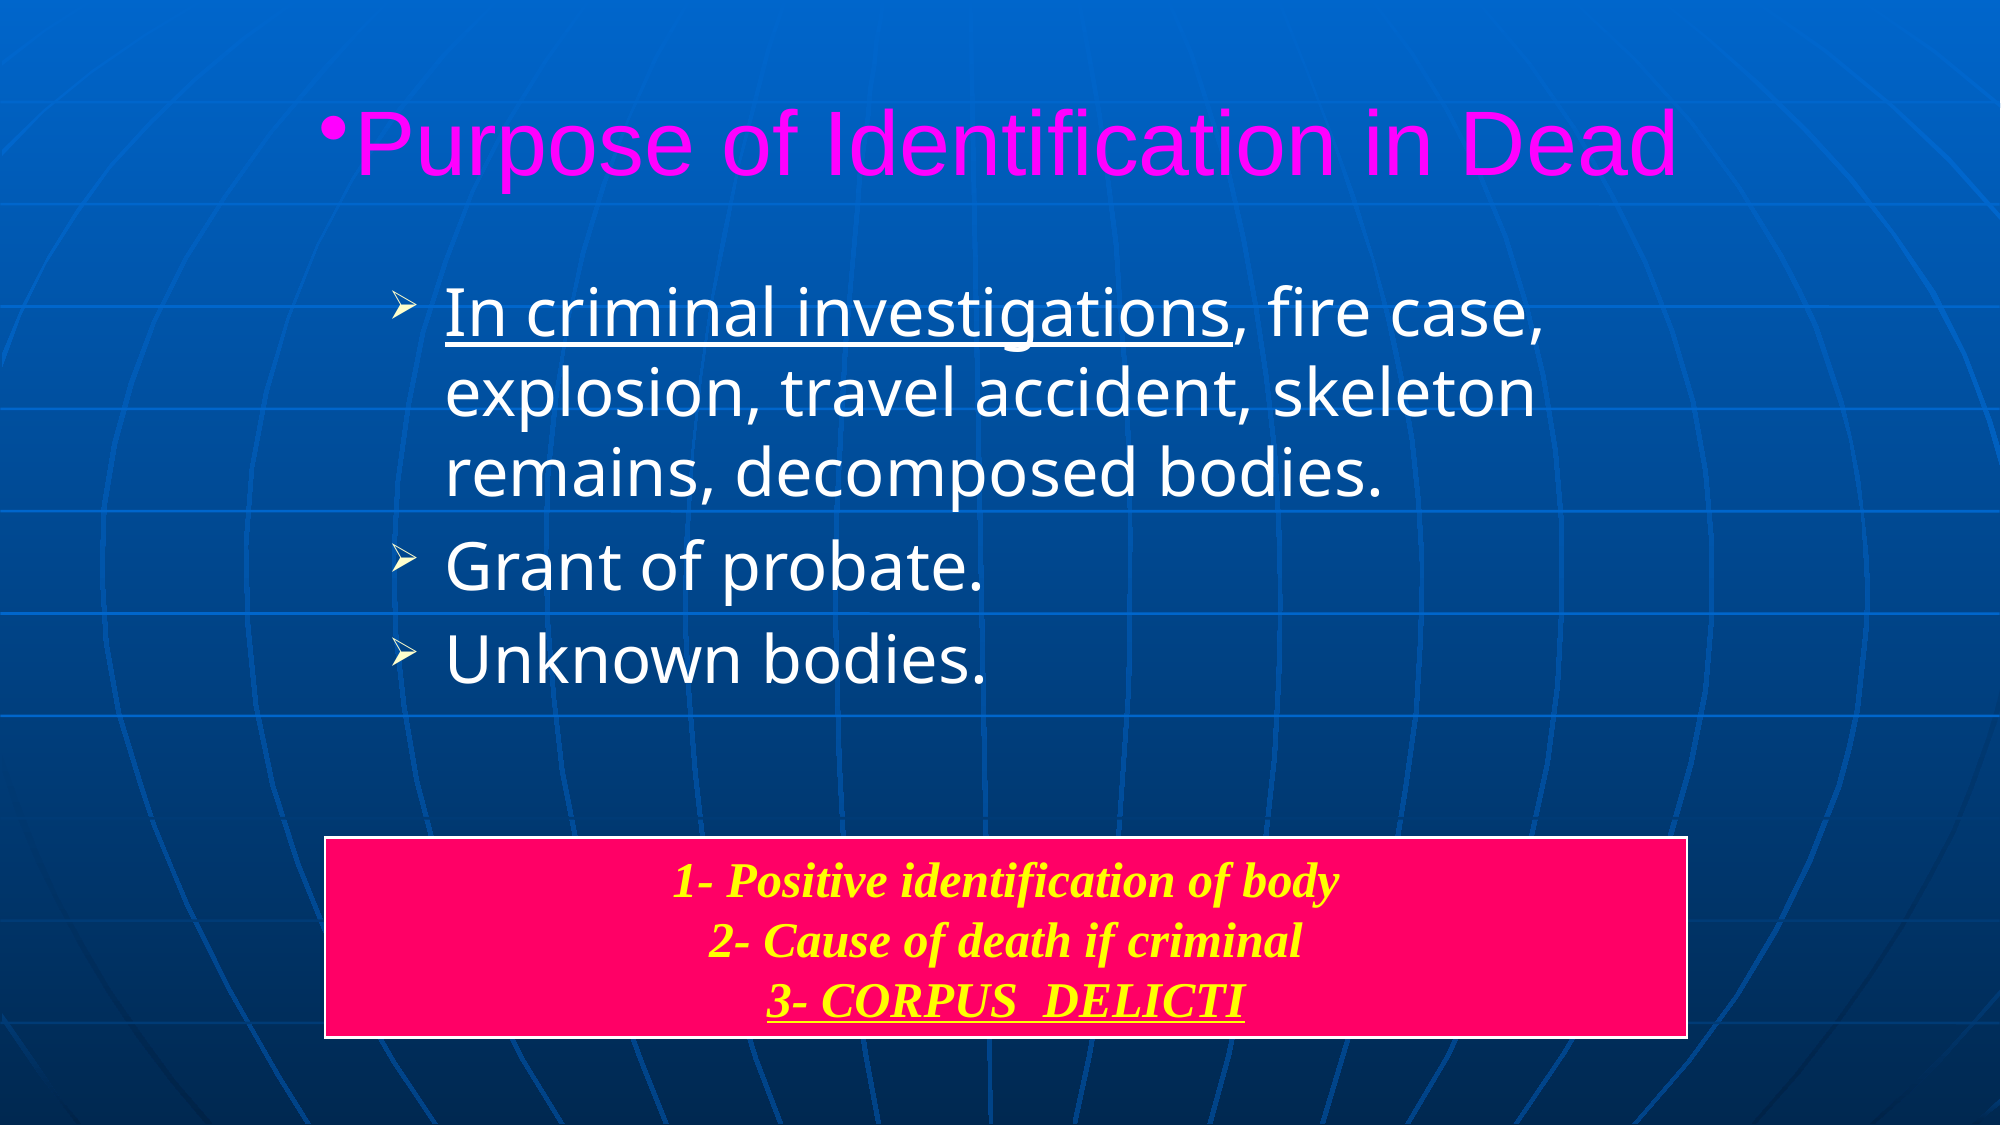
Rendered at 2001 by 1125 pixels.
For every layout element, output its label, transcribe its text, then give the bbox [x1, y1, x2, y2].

list In criminal investigations, fire case, explosion, travel accident, skeleton remains, decomposed bodies. Grant of probate. Unknown bodies. [373, 262, 1675, 837]
text_box 1- Positive identification of body 2- Cause of death if criminal 3- CORPUS DELICTI [324, 837, 1688, 1038]
title Purpose of Identification in Dead [99, 45, 1901, 233]
